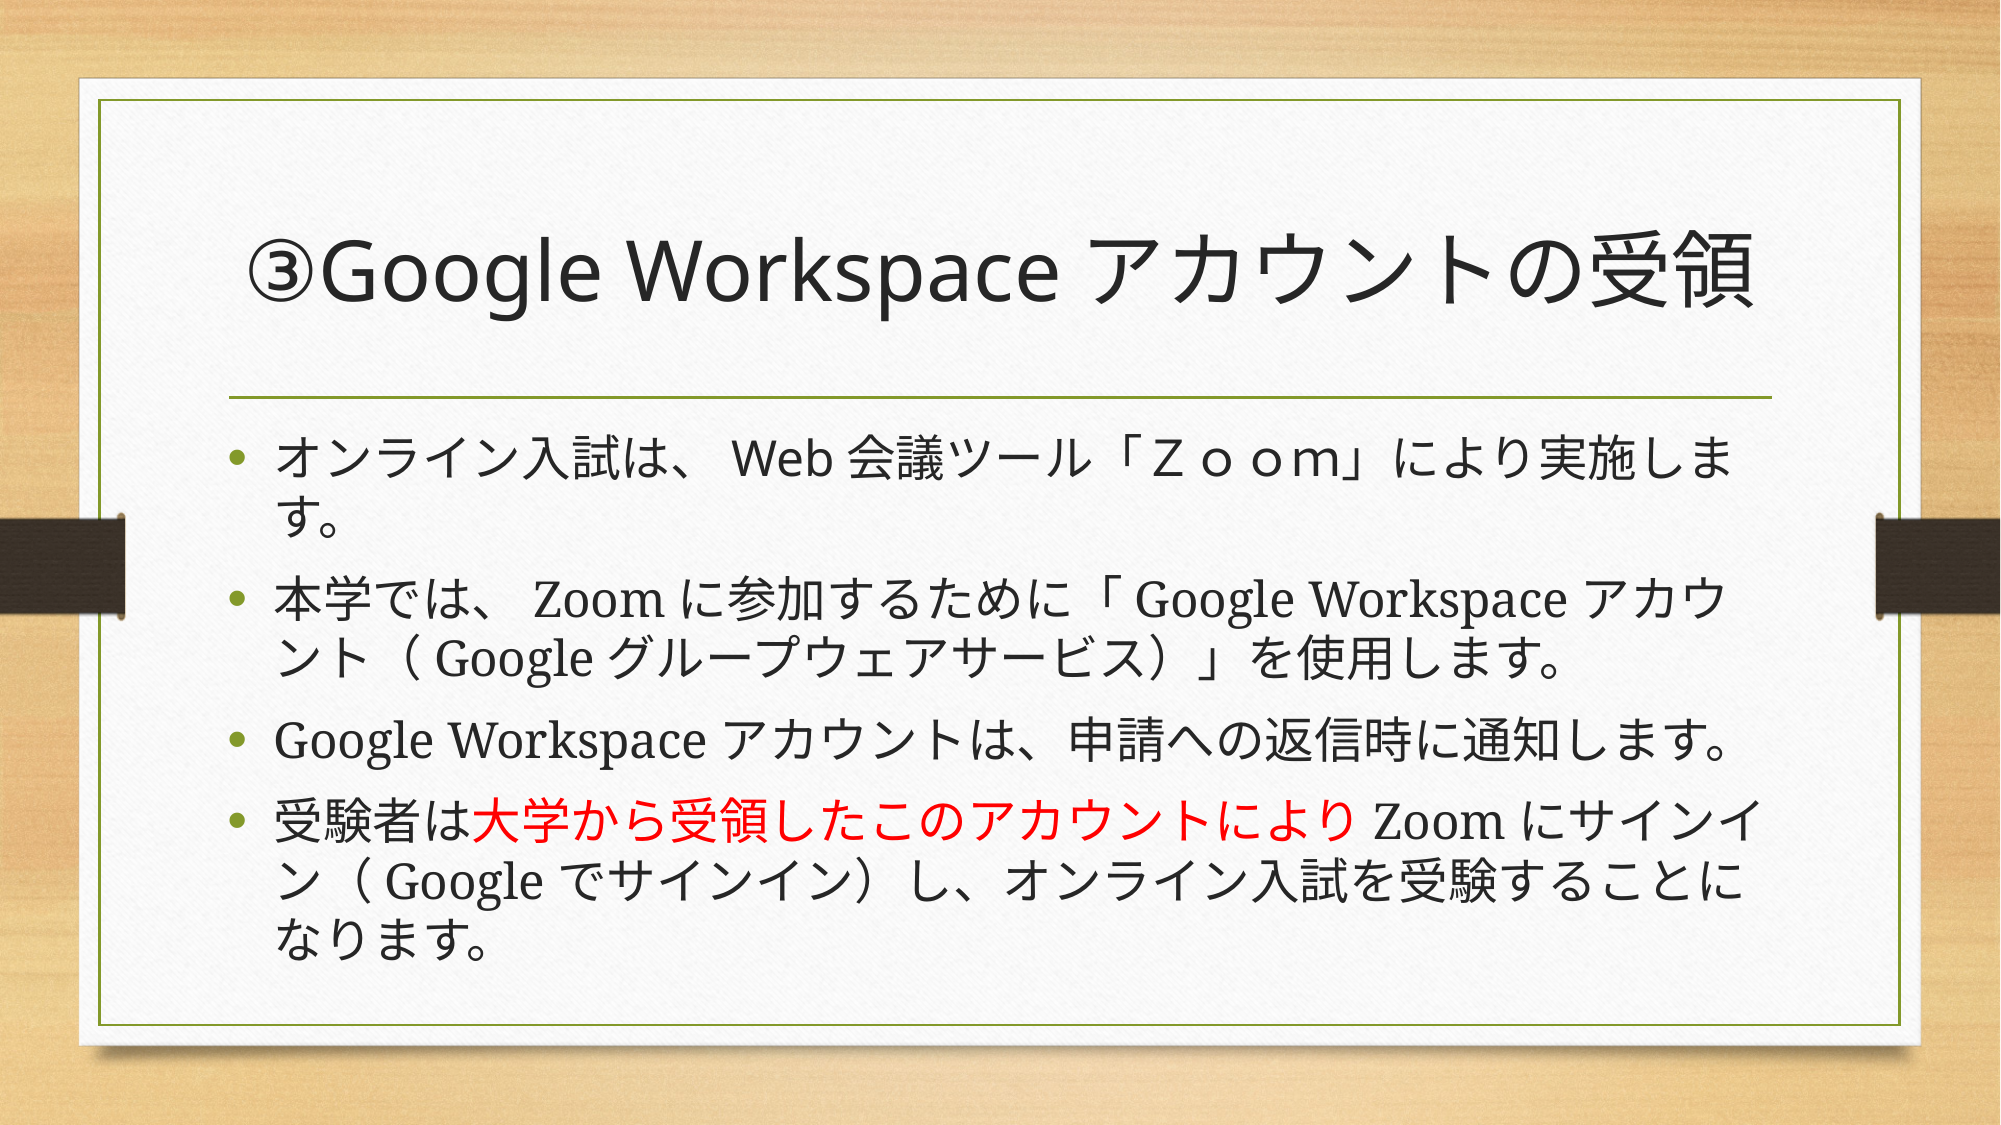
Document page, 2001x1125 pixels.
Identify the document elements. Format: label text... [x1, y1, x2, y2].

picture [0, 0, 2001, 1125]
title ③Google Workspaceアカウントの受領 [212, 161, 1788, 375]
list オンライン入試は、Web会議ツール「Ｚｏｏｍ」により実施します。 本学では、Zoomに参加するために「Google Workspaceアカウント（Googleグループウェアサービス）」を使用します。 Google Workspaceアカウントは、申請への返信時に通知します。 受験者は大学から受領したこのアカウントによりZoomにサインイン（Googleでサインイン）し、オンライン入試を受験することになります。 [212, 419, 1788, 980]
